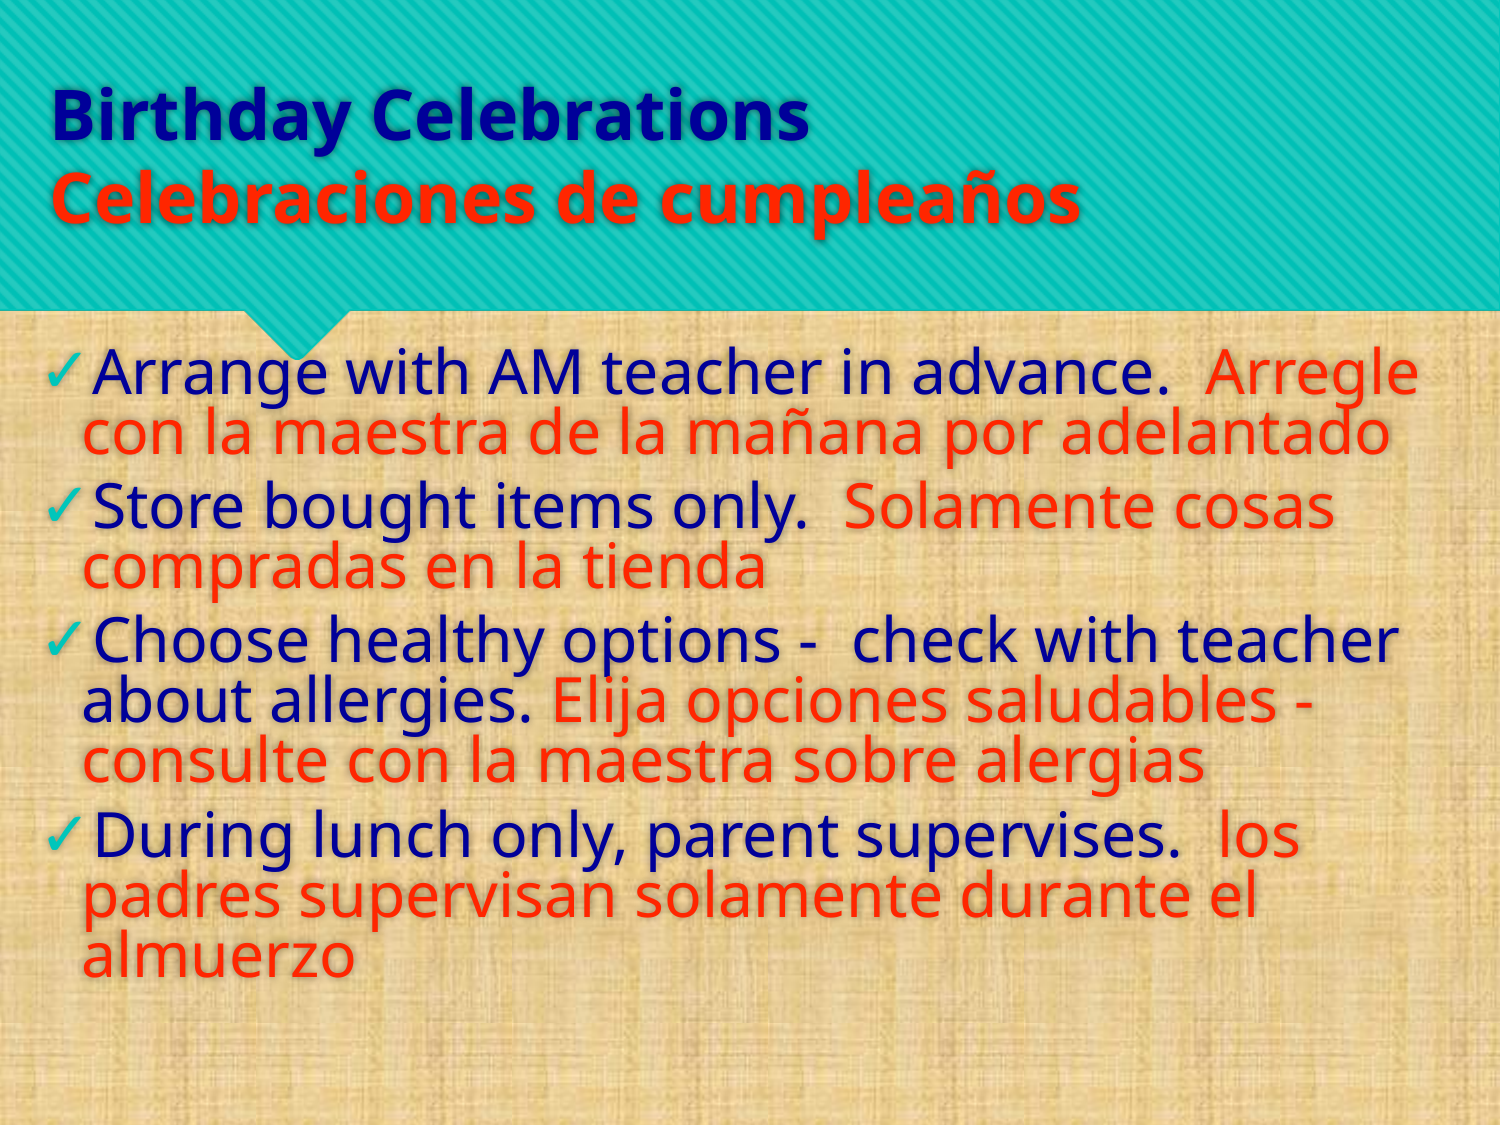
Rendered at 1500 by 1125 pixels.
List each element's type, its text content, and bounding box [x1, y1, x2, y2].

title Birthday Celebrations Celebraciones de cumpleaños [34, 62, 1385, 250]
list Arrange with AM teacher in advance. Arregle con la maestra de la mañana por adelantado Store bought items only. Solamente cosas compradas en la tienda Choose healthy options - check with teacher about allergies. Elija opciones saludables - consulte con la maestra sobre alergias During lunch only, parent supervises. los padres supervisan solamente durante el almuerzo [24, 338, 1475, 1089]
picture [0, 0, 1500, 1125]
